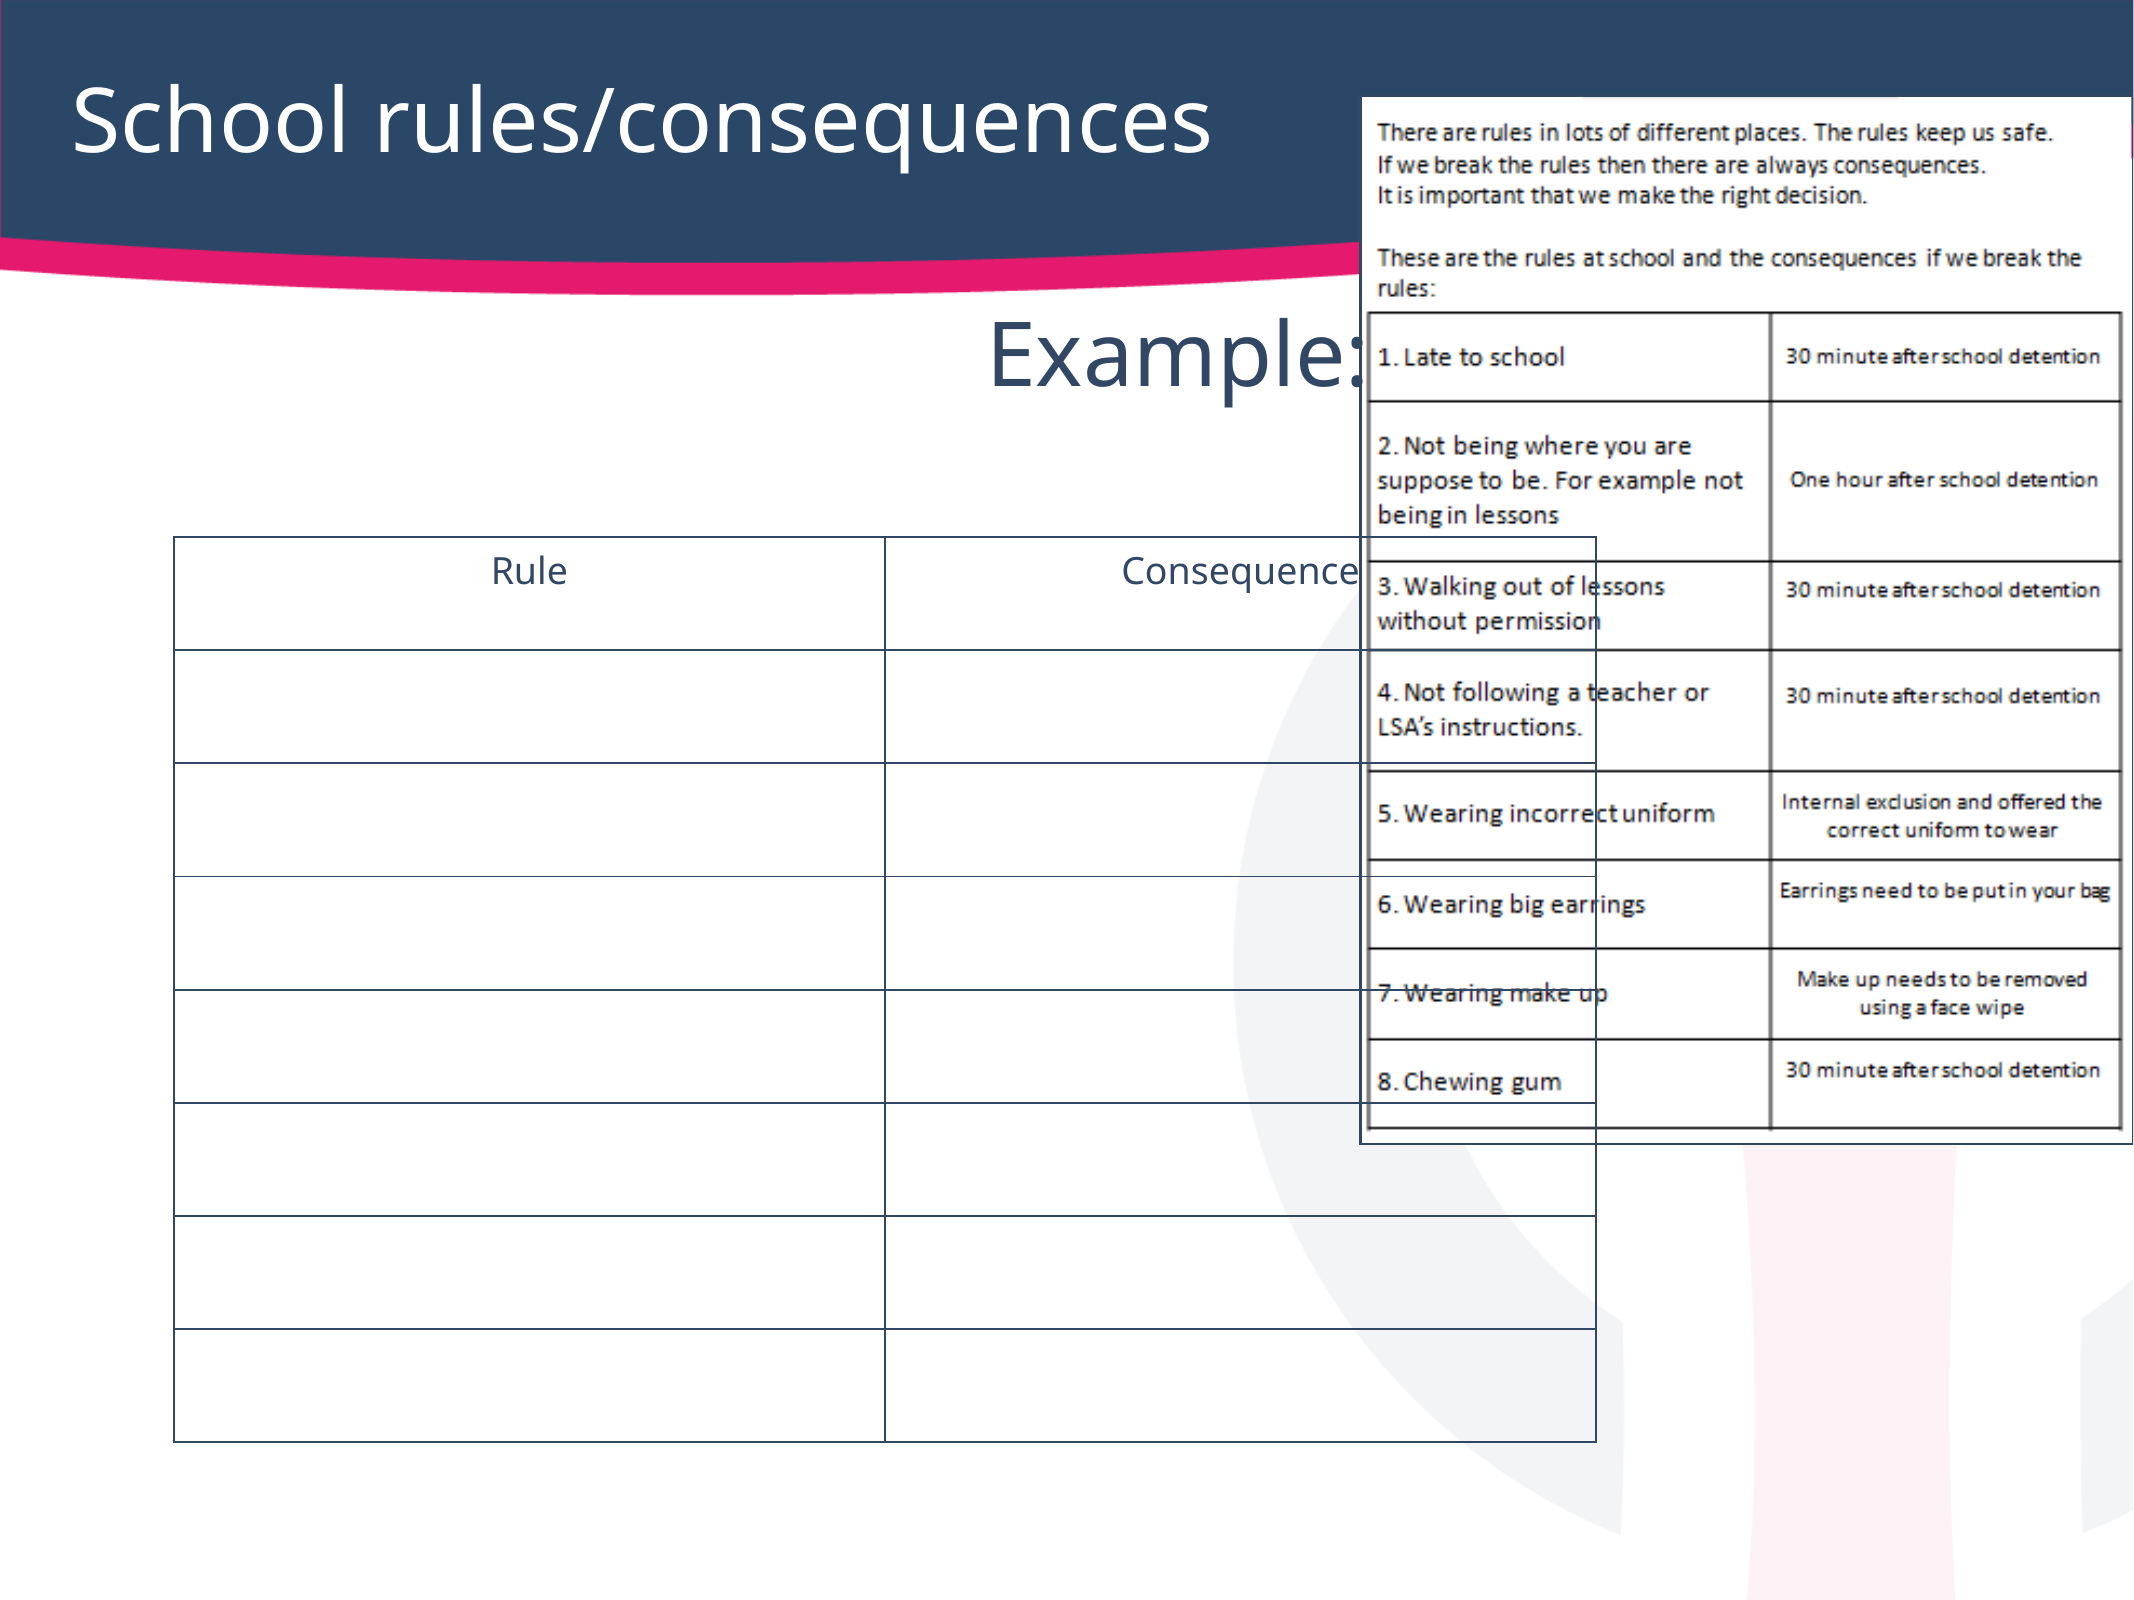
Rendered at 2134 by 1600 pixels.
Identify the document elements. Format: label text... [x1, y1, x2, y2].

table_cell [886, 877, 1356, 989]
table_cell [886, 1217, 1595, 1328]
table_cell [175, 877, 884, 989]
table_cell [886, 651, 1356, 762]
text_box Example: [971, 289, 1356, 413]
table_cell [175, 764, 884, 876]
picture [1361, 96, 2132, 1143]
table_header Consequence [886, 538, 1356, 649]
table_cell [175, 1104, 884, 1215]
title School rules/consequences [62, 53, 2071, 180]
table_cell [175, 1330, 884, 1441]
list [112, 374, 1898, 1489]
picture [0, 0, 2134, 1600]
table_cell [886, 764, 1356, 876]
table_cell [886, 1104, 1595, 1215]
table_cell [175, 1217, 884, 1328]
table_cell [886, 1330, 1595, 1441]
table_header Rule [175, 538, 884, 649]
table_cell [175, 991, 884, 1102]
table_cell [886, 991, 1356, 1102]
table_cell [175, 651, 884, 762]
